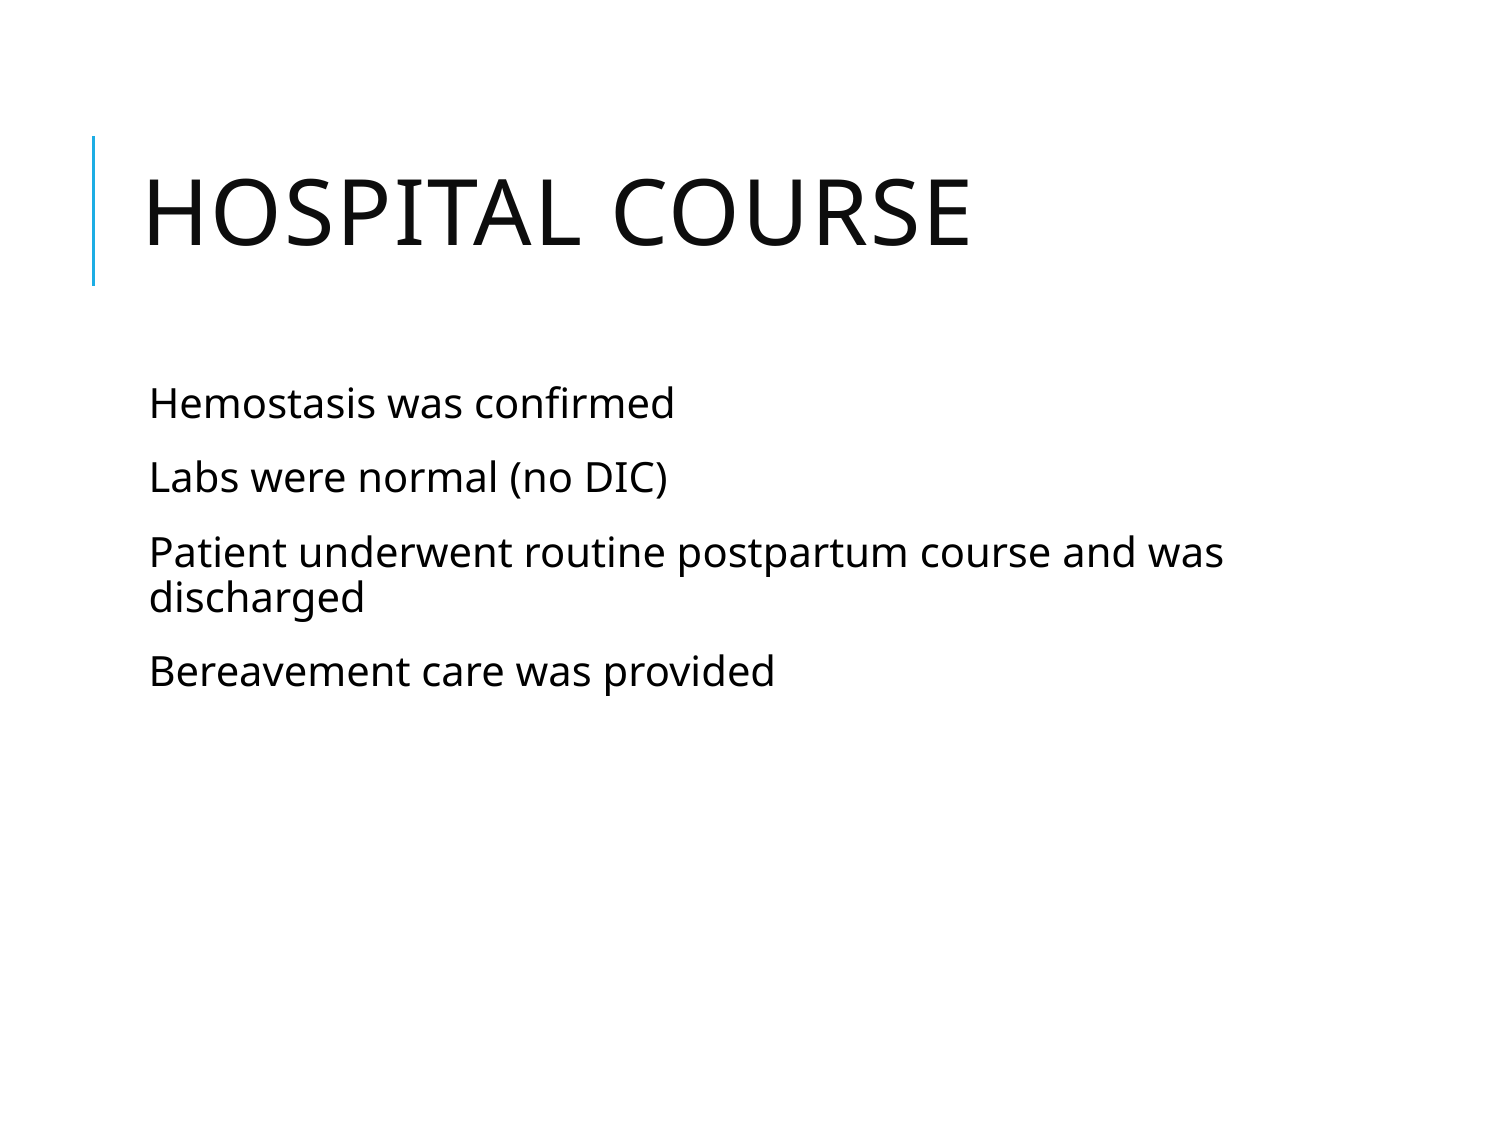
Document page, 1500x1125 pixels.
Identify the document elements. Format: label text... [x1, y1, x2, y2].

list Hemostasis was confirmed Labs were normal (no DIC) Patient underwent routine postpartum course and was discharged Bereavement care was provided [126, 375, 1322, 1035]
title Hospital course [126, 96, 1322, 342]
